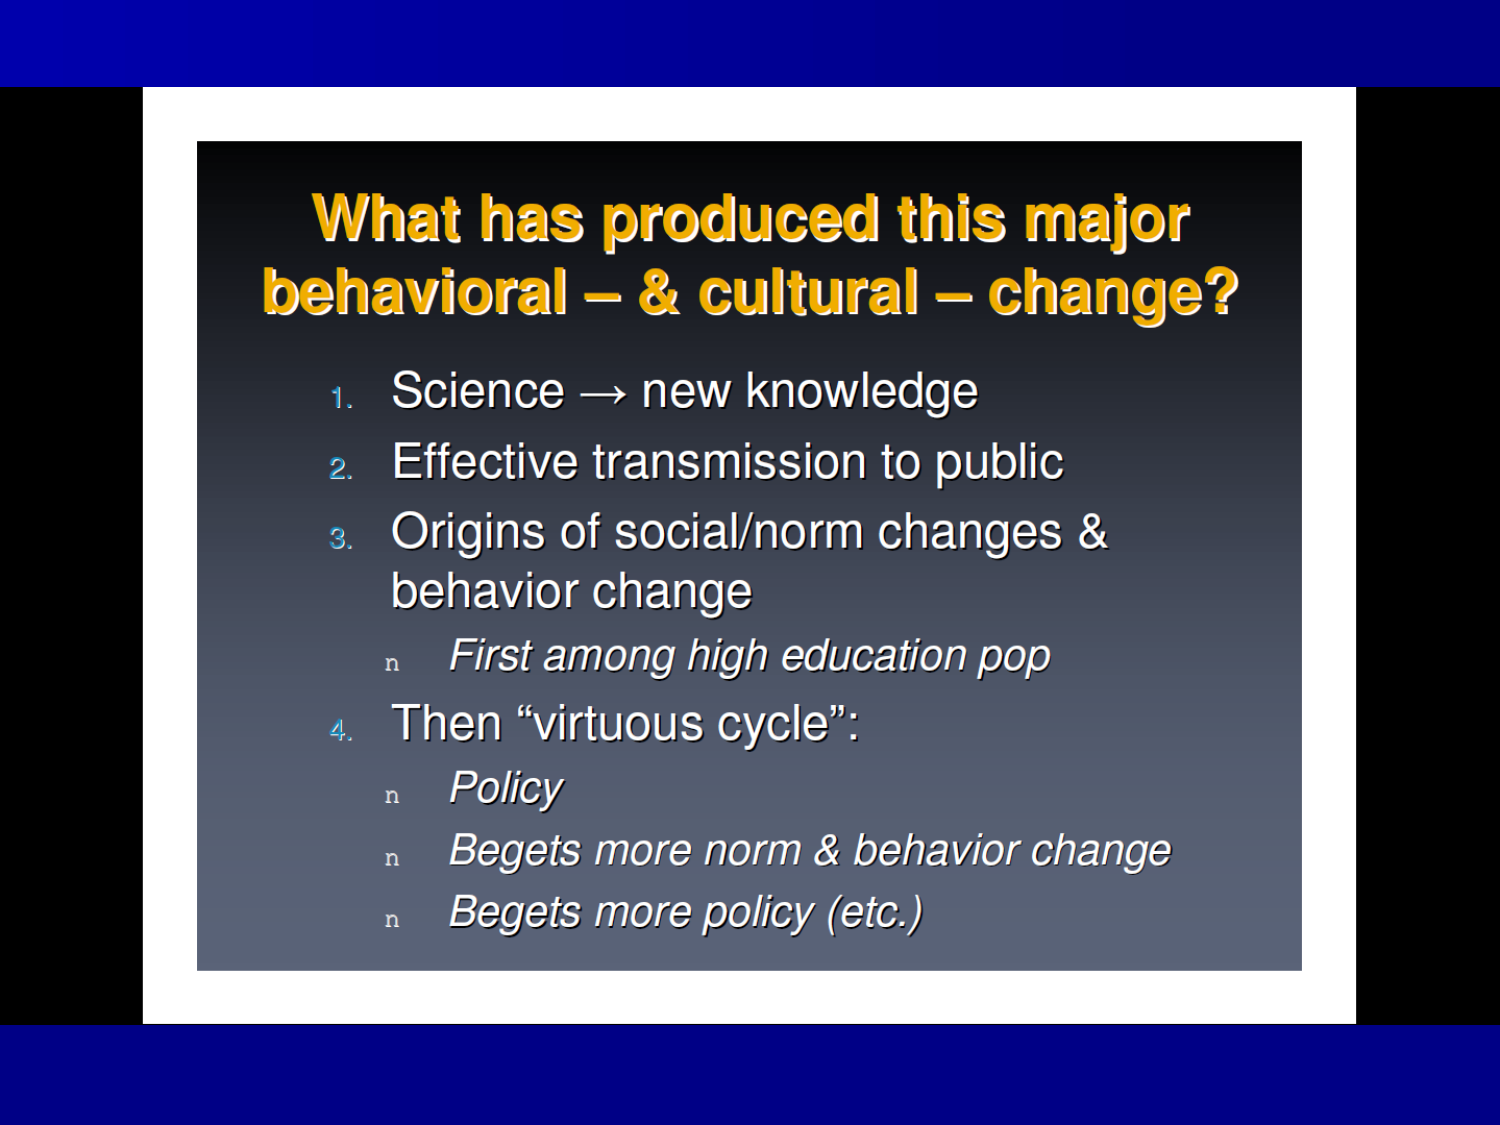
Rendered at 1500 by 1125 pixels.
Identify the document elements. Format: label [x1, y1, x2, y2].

picture [0, 87, 1500, 1026]
